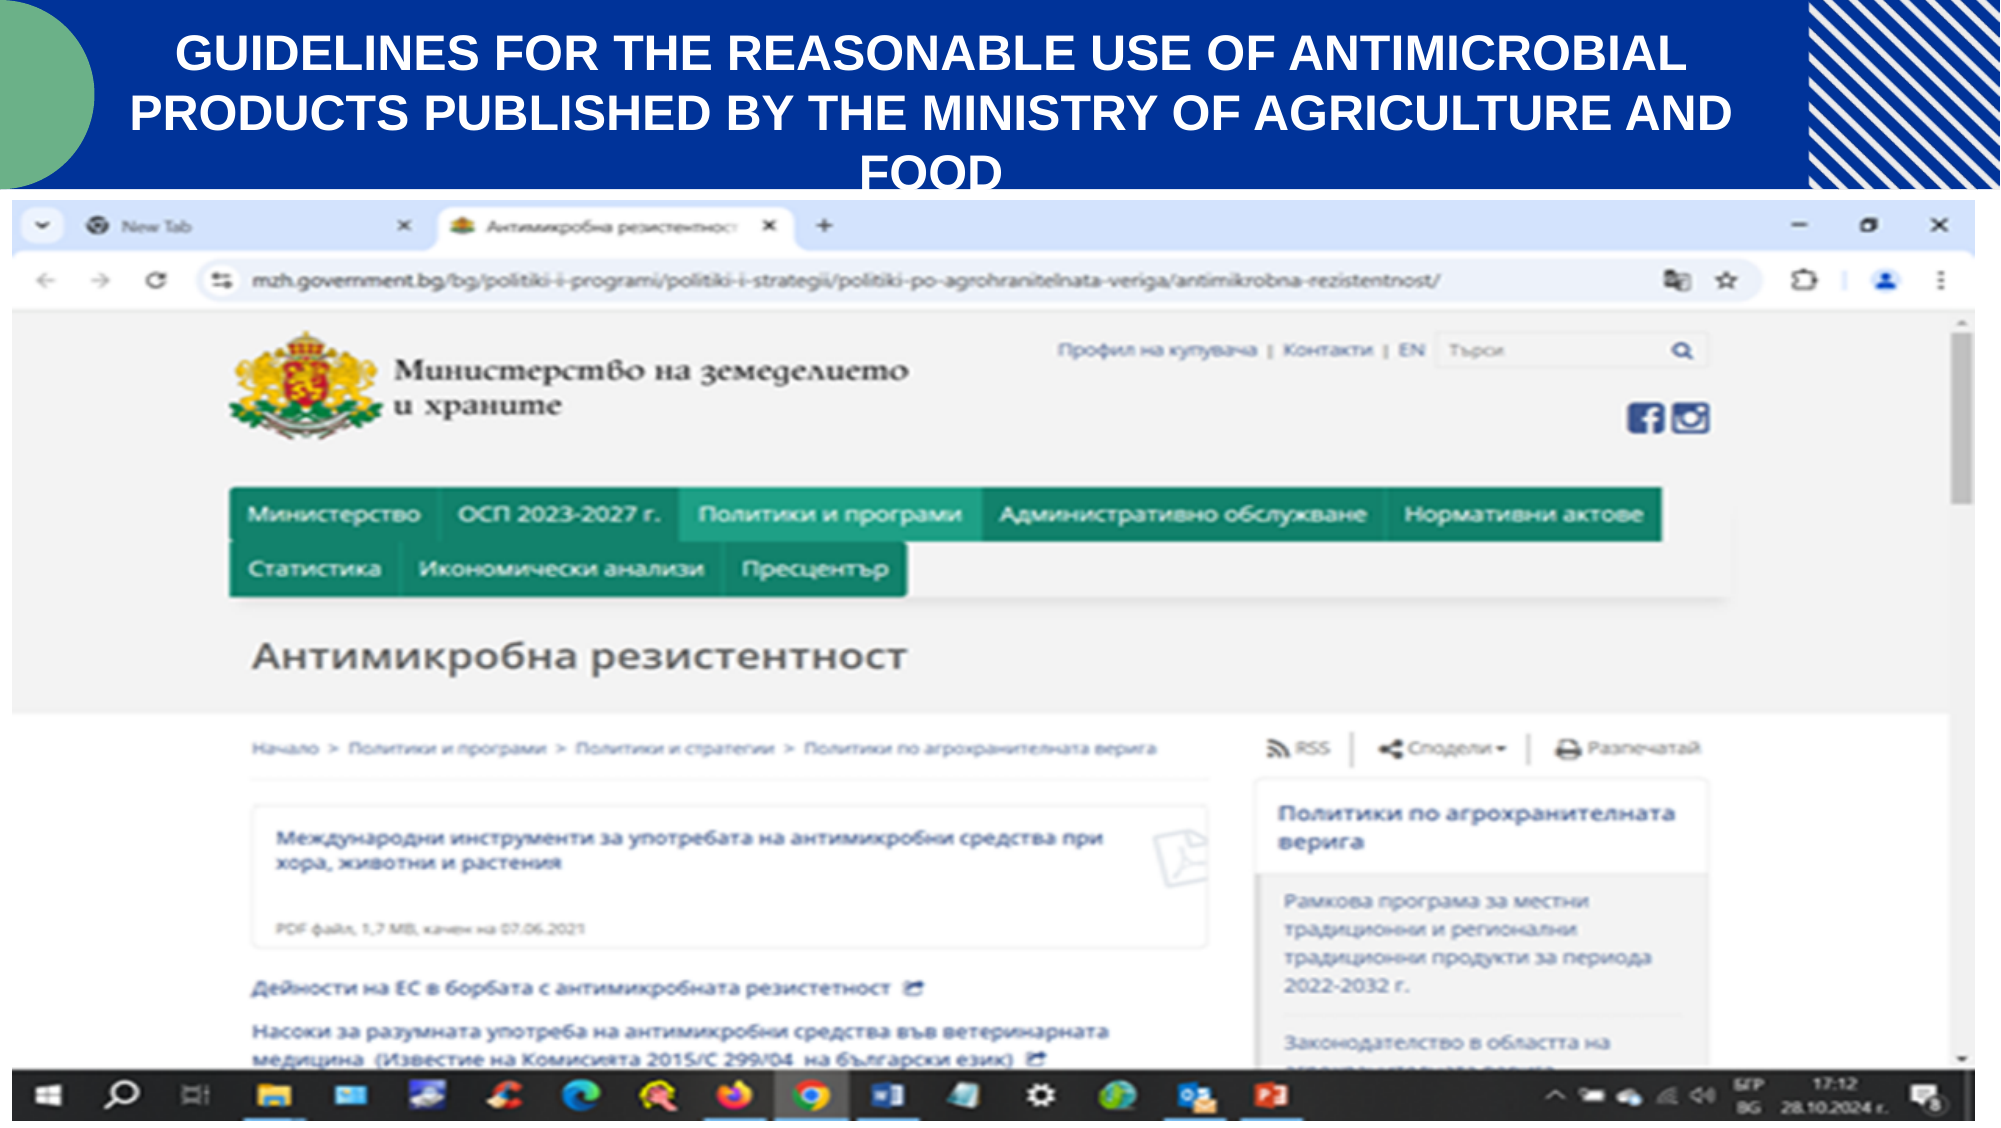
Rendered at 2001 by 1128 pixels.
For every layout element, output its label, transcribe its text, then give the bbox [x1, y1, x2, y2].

list GUIDELINES FOR THE REASONABLE USE OF ANTIMICROBIAL PRODUCTS PUBLISHED BY THE MINISTRY OF AGRICULTURE AND FOOD [62, 13, 1800, 189]
picture [1808, 0, 2000, 190]
picture [12, 200, 1976, 1121]
